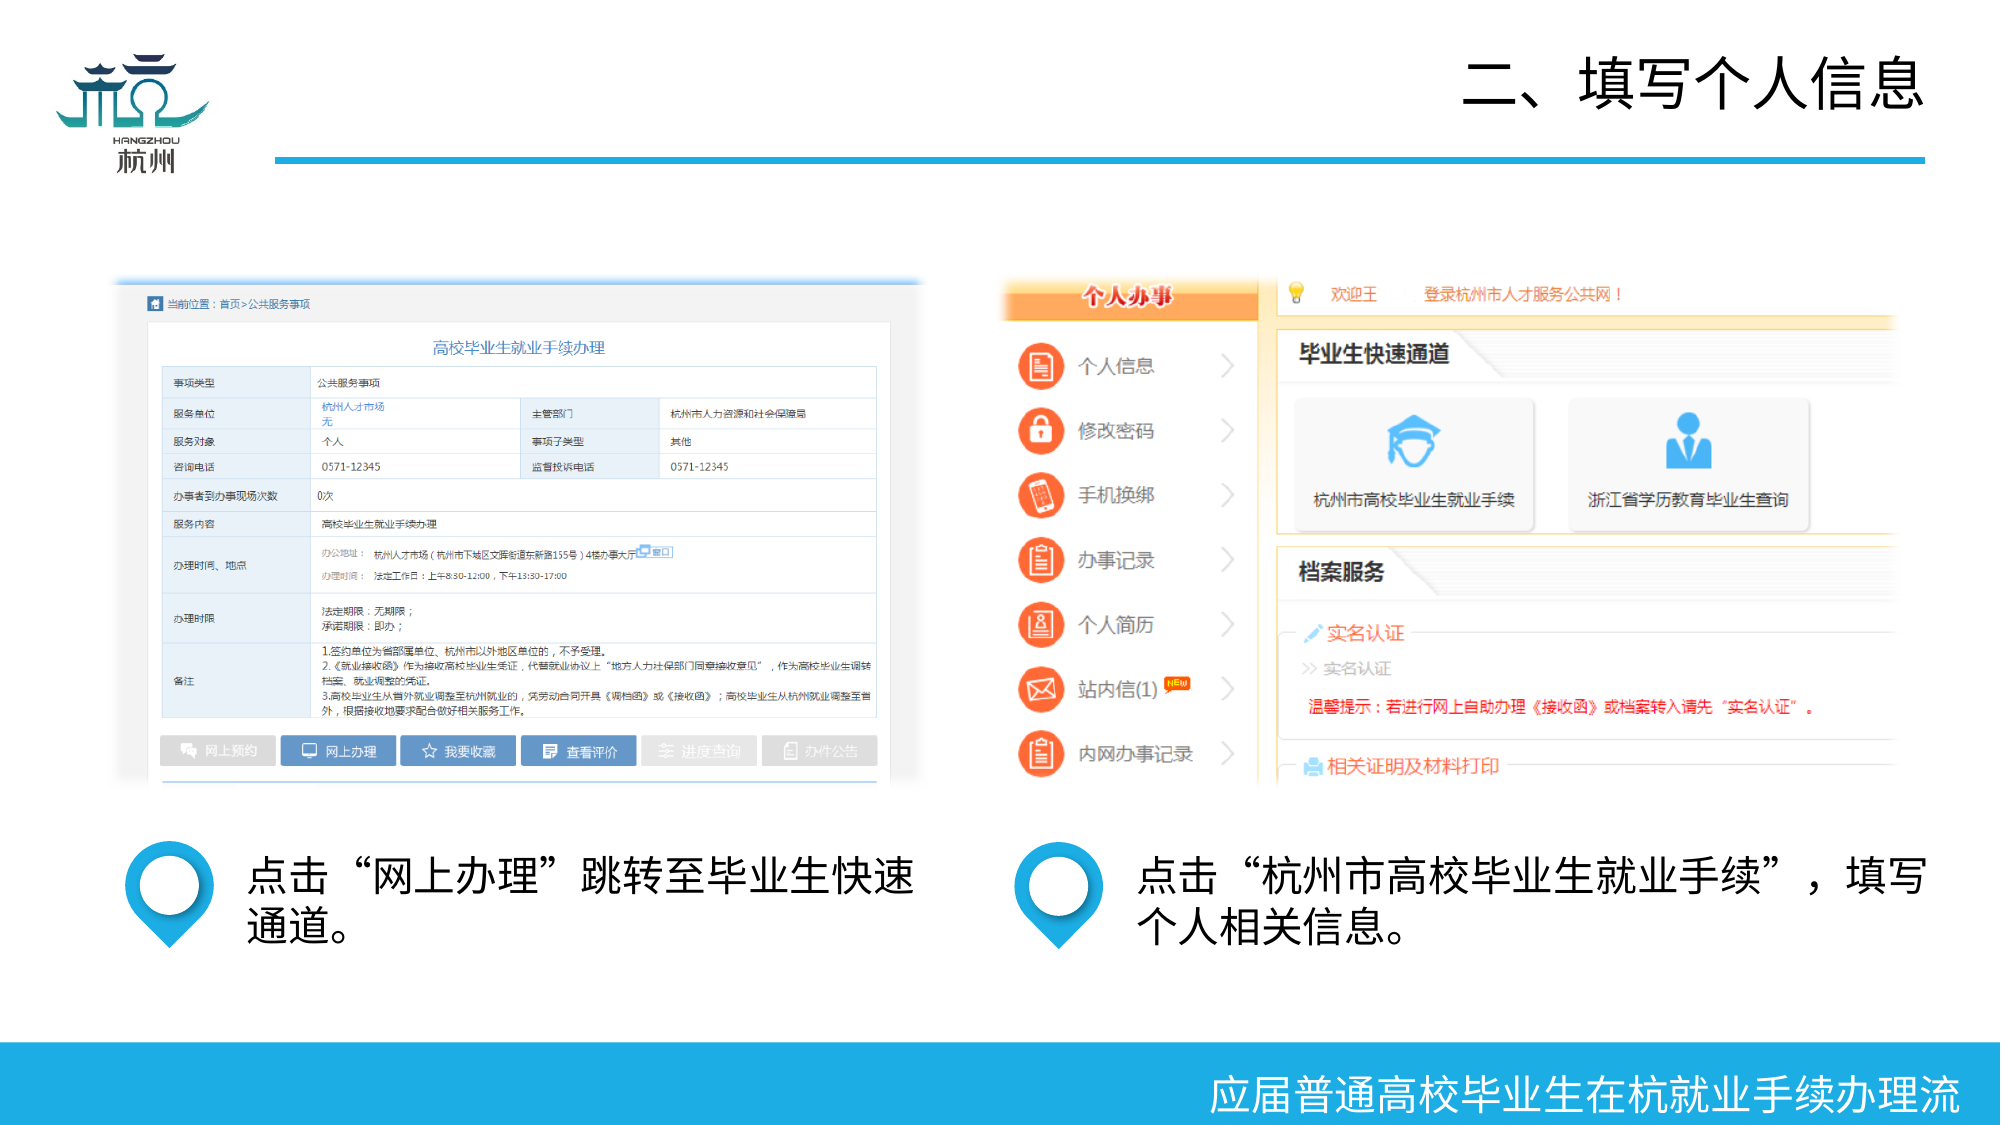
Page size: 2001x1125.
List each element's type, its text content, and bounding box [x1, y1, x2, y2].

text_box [1014, 841, 1103, 931]
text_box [125, 841, 214, 930]
text_box 二、填写个人信息 [1445, 39, 1942, 125]
picture [106, 273, 929, 790]
picture [37, 18, 242, 214]
text_box 点击“杭州市高校毕业生就业手续”，填写个人相关信息。 [1121, 842, 1946, 958]
text_box 点击“网上办理”跳转至毕业生快速通道。 [232, 842, 944, 957]
picture [995, 273, 1901, 790]
